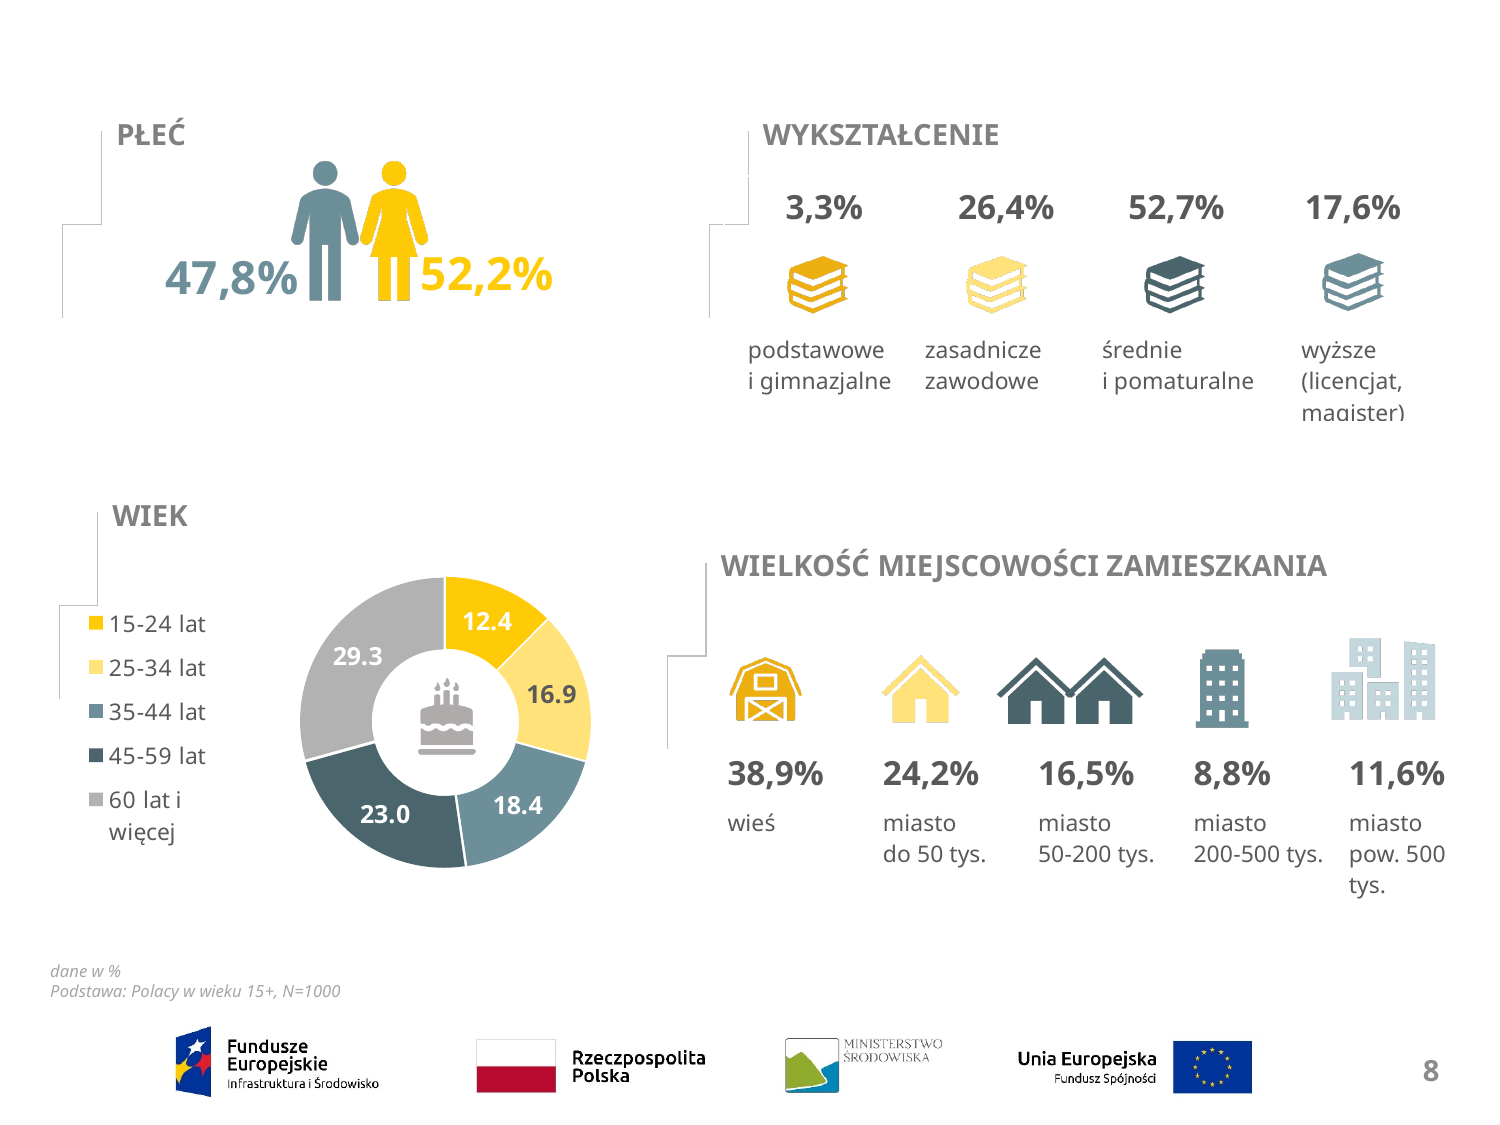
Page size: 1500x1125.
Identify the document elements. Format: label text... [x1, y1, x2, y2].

picture [1318, 247, 1388, 317]
picture [402, 672, 491, 760]
table_header 52,7% [1107, 177, 1264, 235]
picture [147, 1009, 1336, 1121]
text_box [709, 108, 1107, 318]
table_header średnie i pomaturalne [1088, 327, 1286, 421]
picture [1321, 616, 1445, 741]
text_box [667, 539, 1432, 750]
table_header 17,6% [1266, 177, 1440, 235]
text_box 47,8% [89, 233, 376, 319]
chart [68, 547, 645, 928]
table_header 11,6% [1338, 744, 1493, 801]
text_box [59, 489, 237, 699]
picture [725, 648, 806, 729]
table_header 24,2% [872, 750, 1027, 801]
table_cell wieś [716, 801, 872, 919]
table_cell miasto pow. 500 tys. [1338, 801, 1493, 919]
picture [783, 250, 852, 319]
table_header 16,5% [1027, 750, 1182, 801]
picture [1177, 644, 1267, 734]
table_header zasadnicze zawodowe [911, 327, 1086, 421]
table_cell miasto do 50 tys. [872, 801, 1027, 919]
table_header 38,9% [716, 750, 872, 801]
text_box dane w % Podstawa: Polacy w wieku 15+, N=1000 [35, 953, 460, 1009]
table_header 8,8% [1182, 750, 1338, 801]
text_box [62, 108, 239, 318]
table_header wyższe (licencjat, magister) [1287, 327, 1441, 421]
table_cell miasto 50-200 tys. [1027, 801, 1182, 919]
text_box 52,2% [387, 229, 587, 315]
table_cell miasto 200-500 tys. [1182, 801, 1338, 919]
picture [962, 250, 1031, 319]
picture [250, 156, 468, 305]
picture [876, 644, 965, 734]
table_header podstawowe i gimnazjalne [734, 327, 909, 421]
picture [1140, 250, 1209, 319]
slide_number 8 [1117, 1042, 1455, 1103]
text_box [991, 646, 1149, 735]
